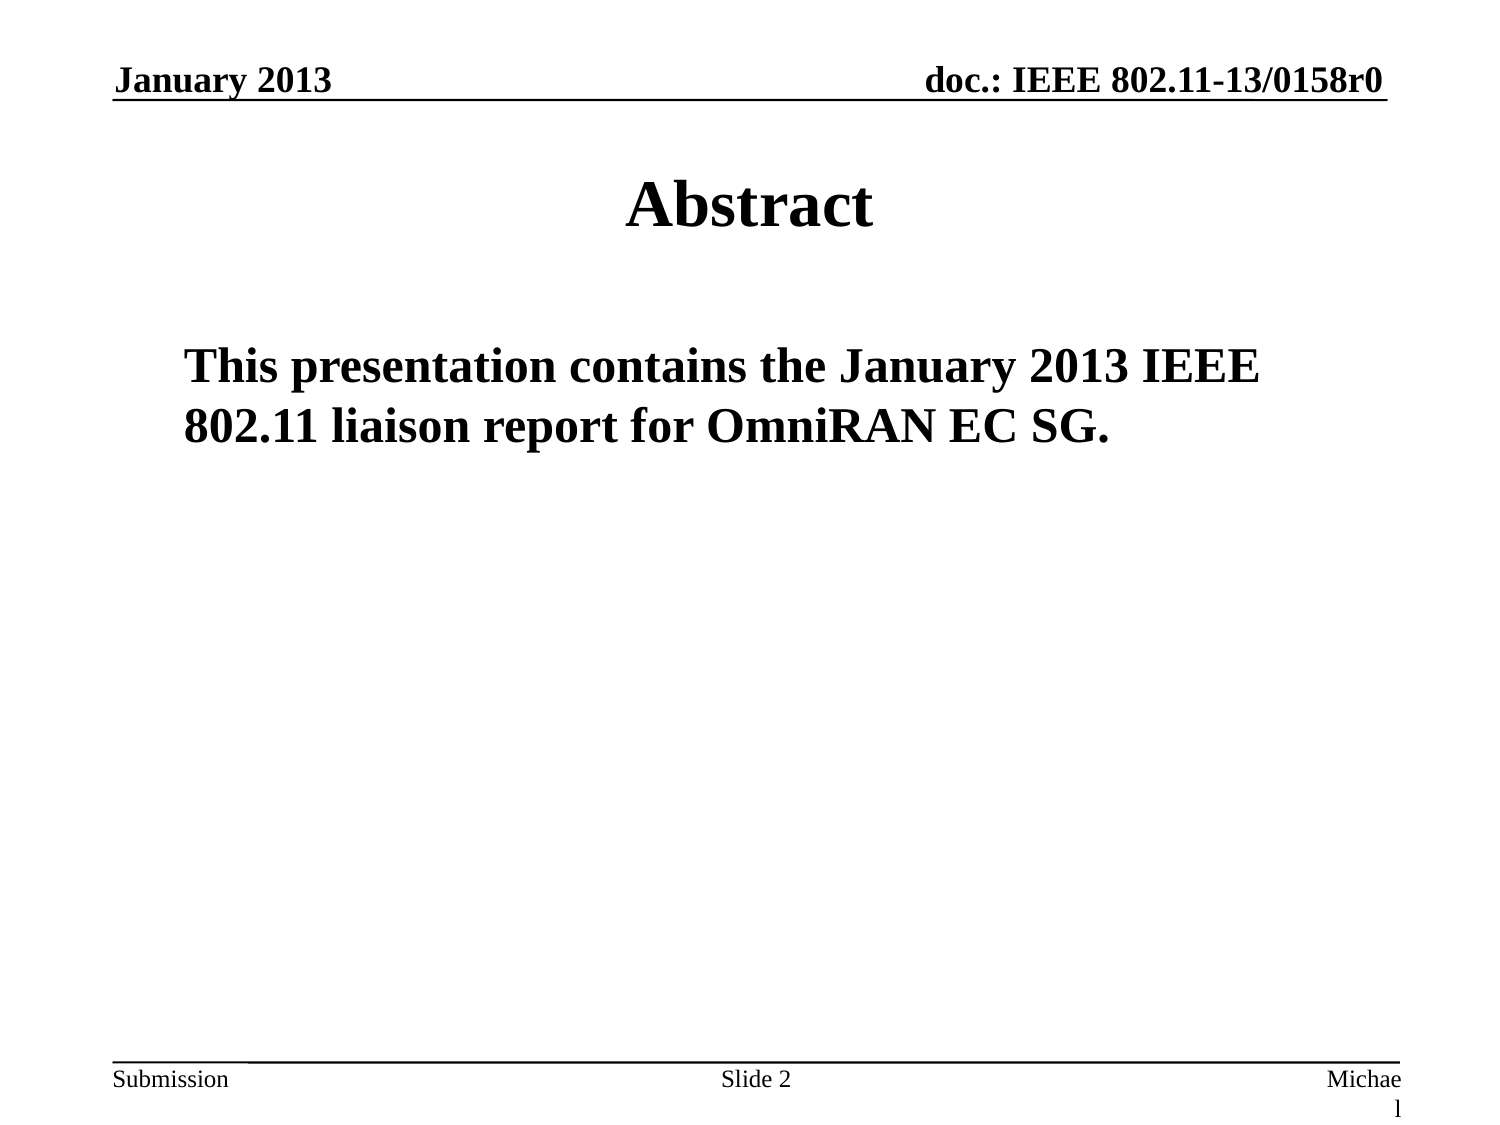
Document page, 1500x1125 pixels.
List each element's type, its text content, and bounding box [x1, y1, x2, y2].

footer Michael Montemurro, Research in Motion [1325, 1062, 1402, 1093]
title Abstract [112, 112, 1388, 288]
list This presentation contains the January 2013 IEEE 802.11 liaison report for OmniRAN EC SG. [112, 324, 1388, 1000]
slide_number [114, 54, 425, 100]
slide_number Slide 2 [712, 1062, 800, 1093]
